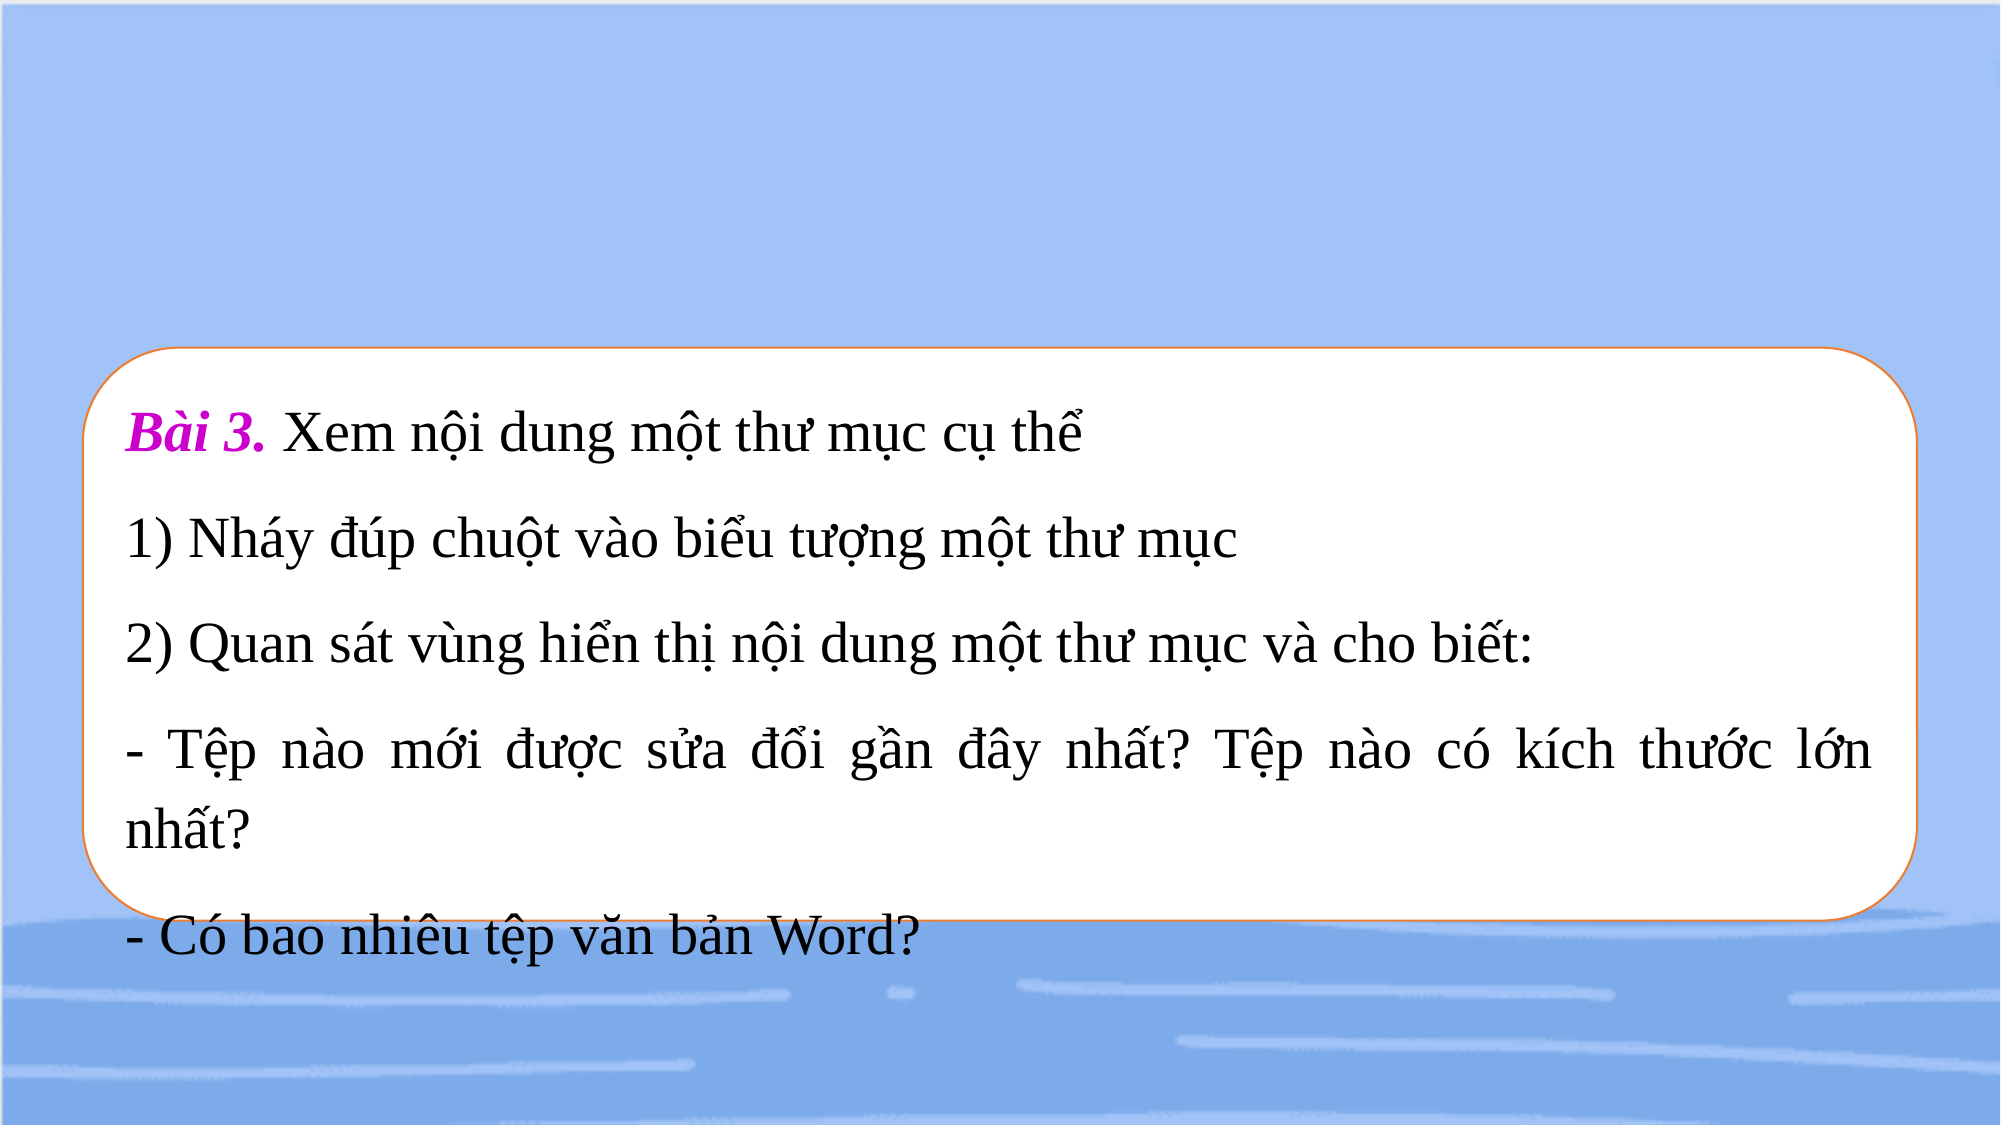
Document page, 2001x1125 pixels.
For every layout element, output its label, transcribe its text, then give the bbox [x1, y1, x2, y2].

picture [0, 0, 2001, 1125]
text_box Bài 3. Xem nội dung một thư mục cụ thể 1) Nháy đúp chuột vào biểu tượng một thư mục 2) Quan sát vùng hiển thị nội dung một thư mục và cho biết: - Tệp nào mới được sửa đổi gần đây nhất? Tệp nào có kích thước lớn nhất? - Có bao nhiêu tệp văn bản Word? [81, 346, 1919, 922]
